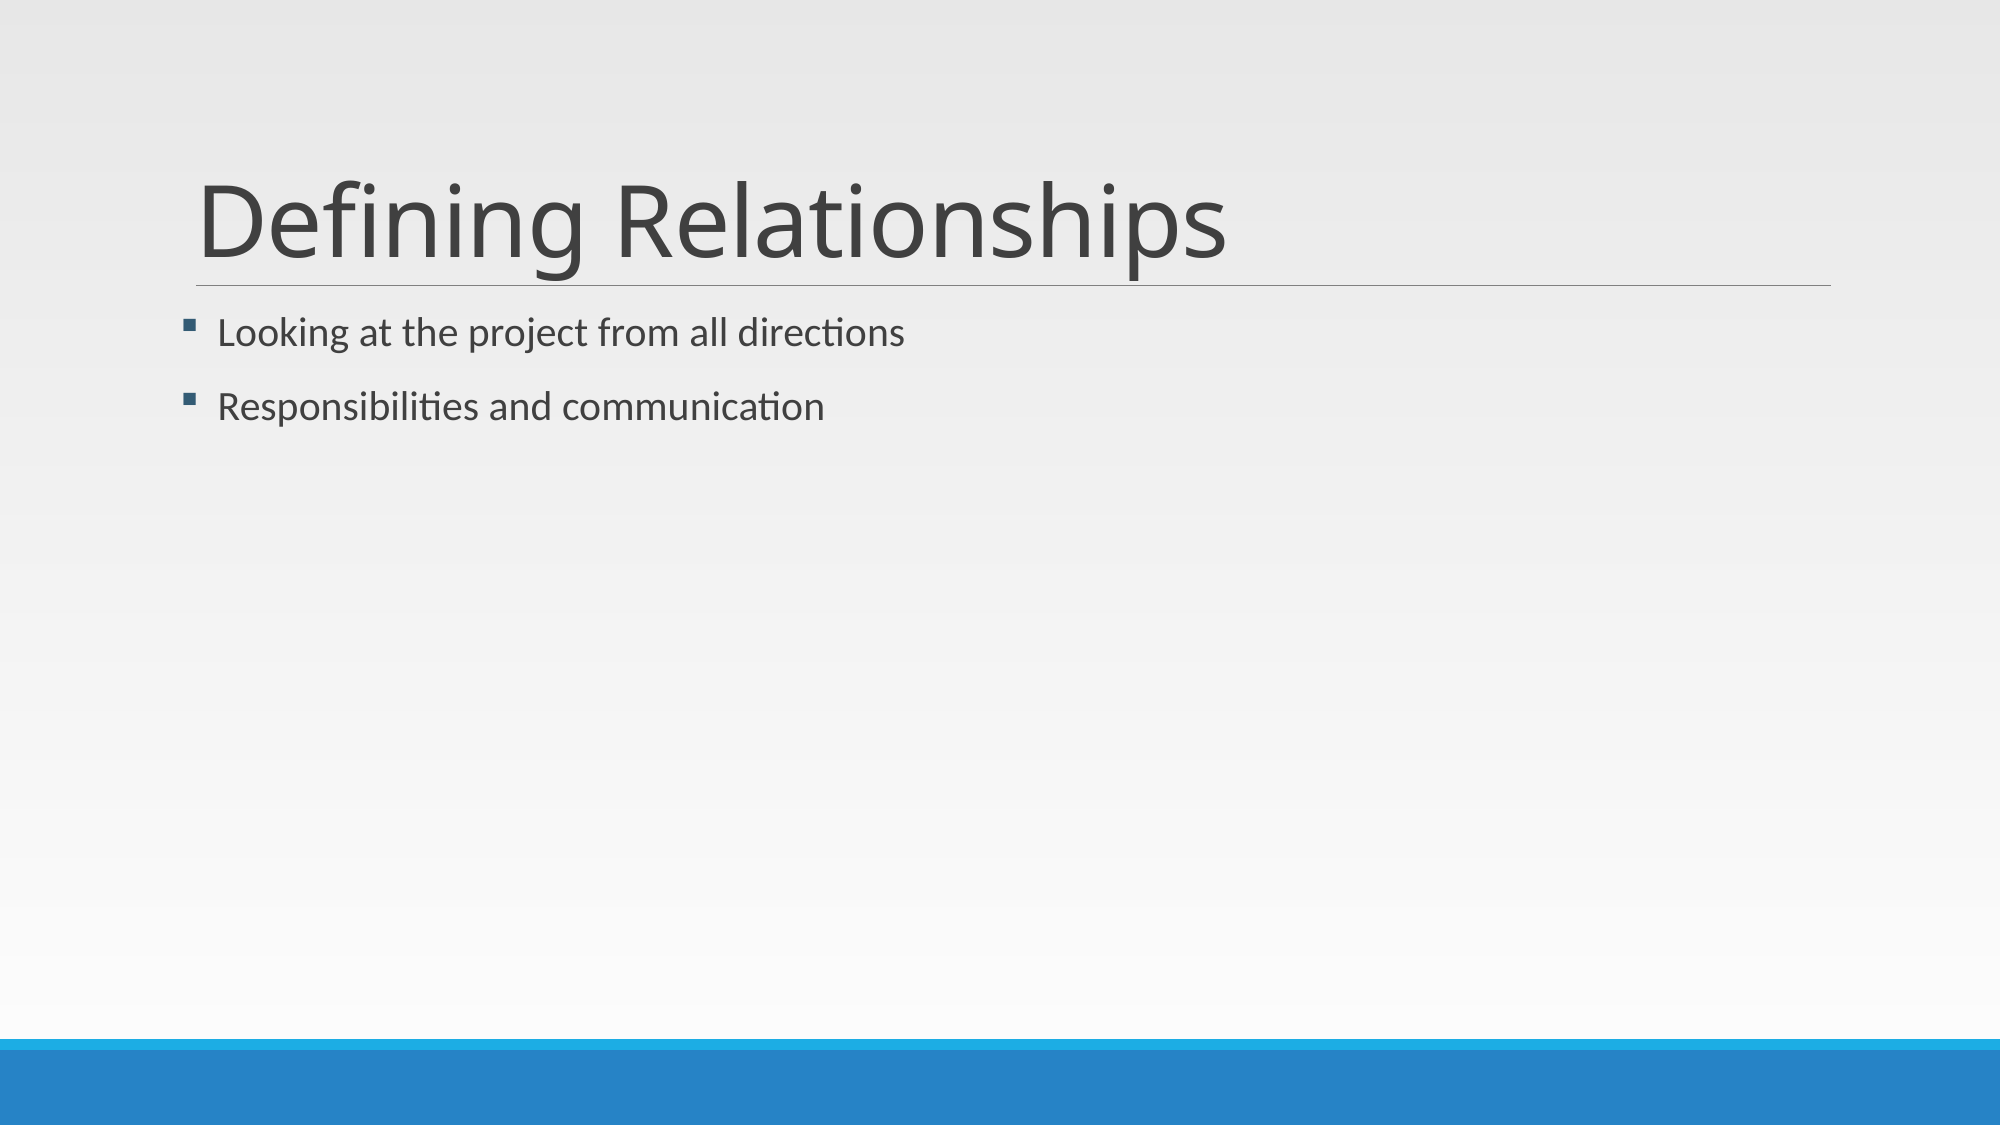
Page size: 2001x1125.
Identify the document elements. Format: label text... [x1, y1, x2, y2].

title Defining Relationships [180, 47, 1830, 285]
list Looking at the project from all directions Responsibilities and communication [180, 302, 1830, 1014]
